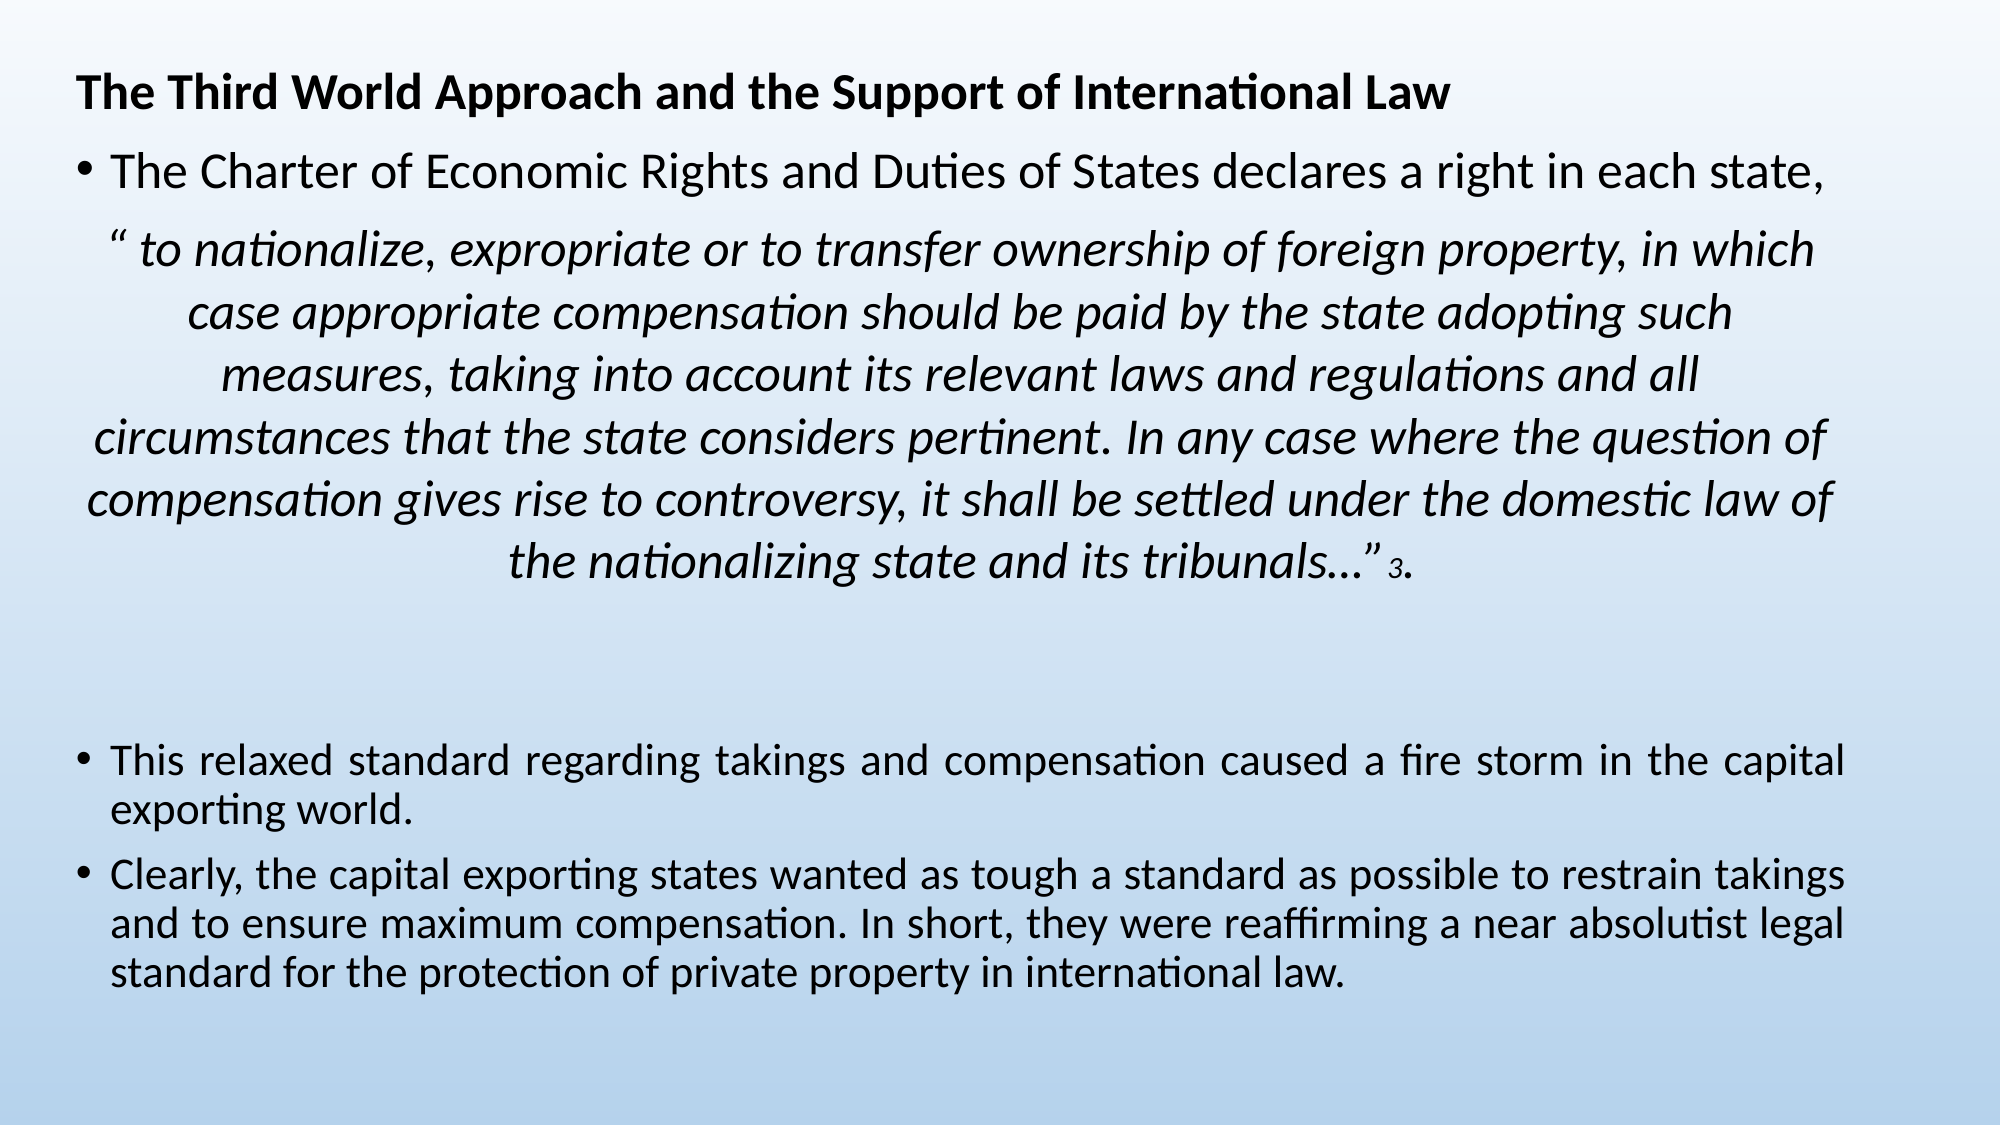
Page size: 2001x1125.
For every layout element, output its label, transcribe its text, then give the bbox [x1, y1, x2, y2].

list The Third World Approach and the Support of International Law The Charter of Economic Rights and Duties of States declares a right in each state, “ to nationalize, expropriate or to transfer ownership of foreign property, in which case appropriate compensation should be paid by the state adopting such measures, taking into account its relevant laws and regulations and all circumstances that the state considers pertinent. In any case where the question of compensation gives rise to controversy, it shall be settled under the domestic law of the nationalizing state and its tribunals…”3. This relaxed standard regarding takings and compensation caused a fire storm in the capital exporting world. Clearly, the capital exporting states wanted as tough a standard as possible to restrain takings and to ensure maximum compensation. In short, they were reaffirming a near absolutist legal standard for the protection of private property in international law. [60, 50, 1863, 1072]
